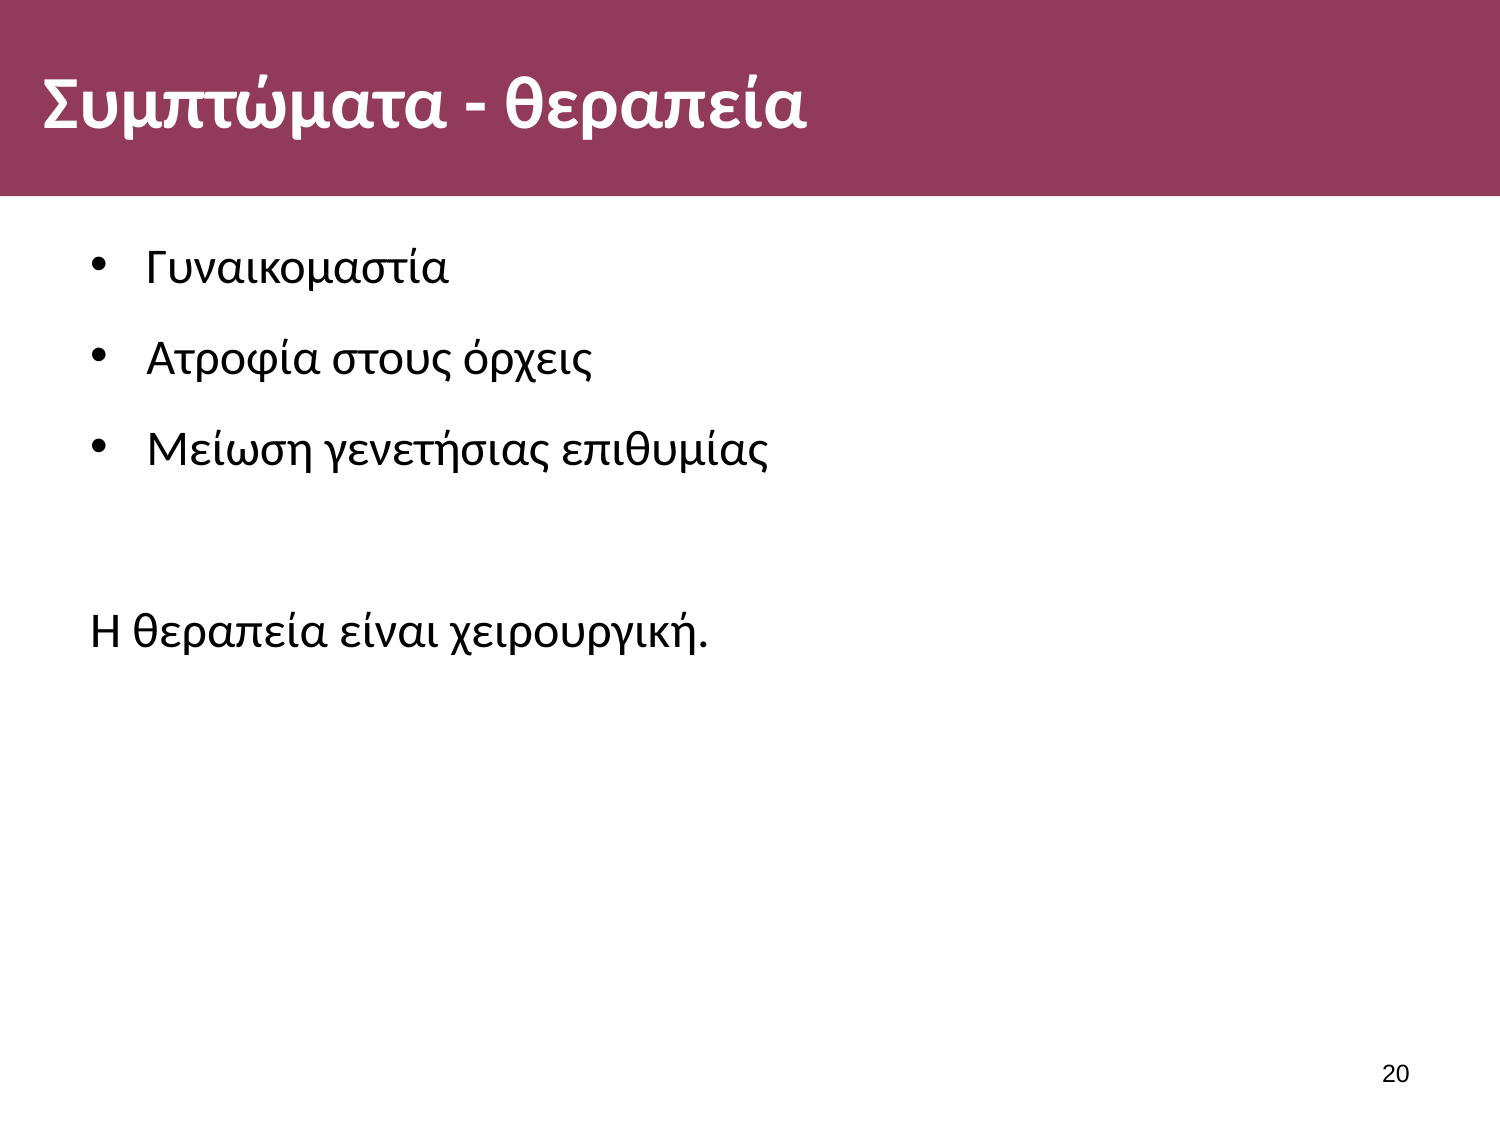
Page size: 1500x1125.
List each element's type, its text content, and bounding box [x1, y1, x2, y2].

list Γυναικομαστία Ατροφία στους όρχεις Μείωση γενετήσιας επιθυμίας Η θεραπεία είναι χειρουργική. [75, 219, 1425, 1024]
title Συμπτώματα - θεραπεία [0, 0, 1500, 197]
slide_number 19 [1074, 1042, 1425, 1103]
